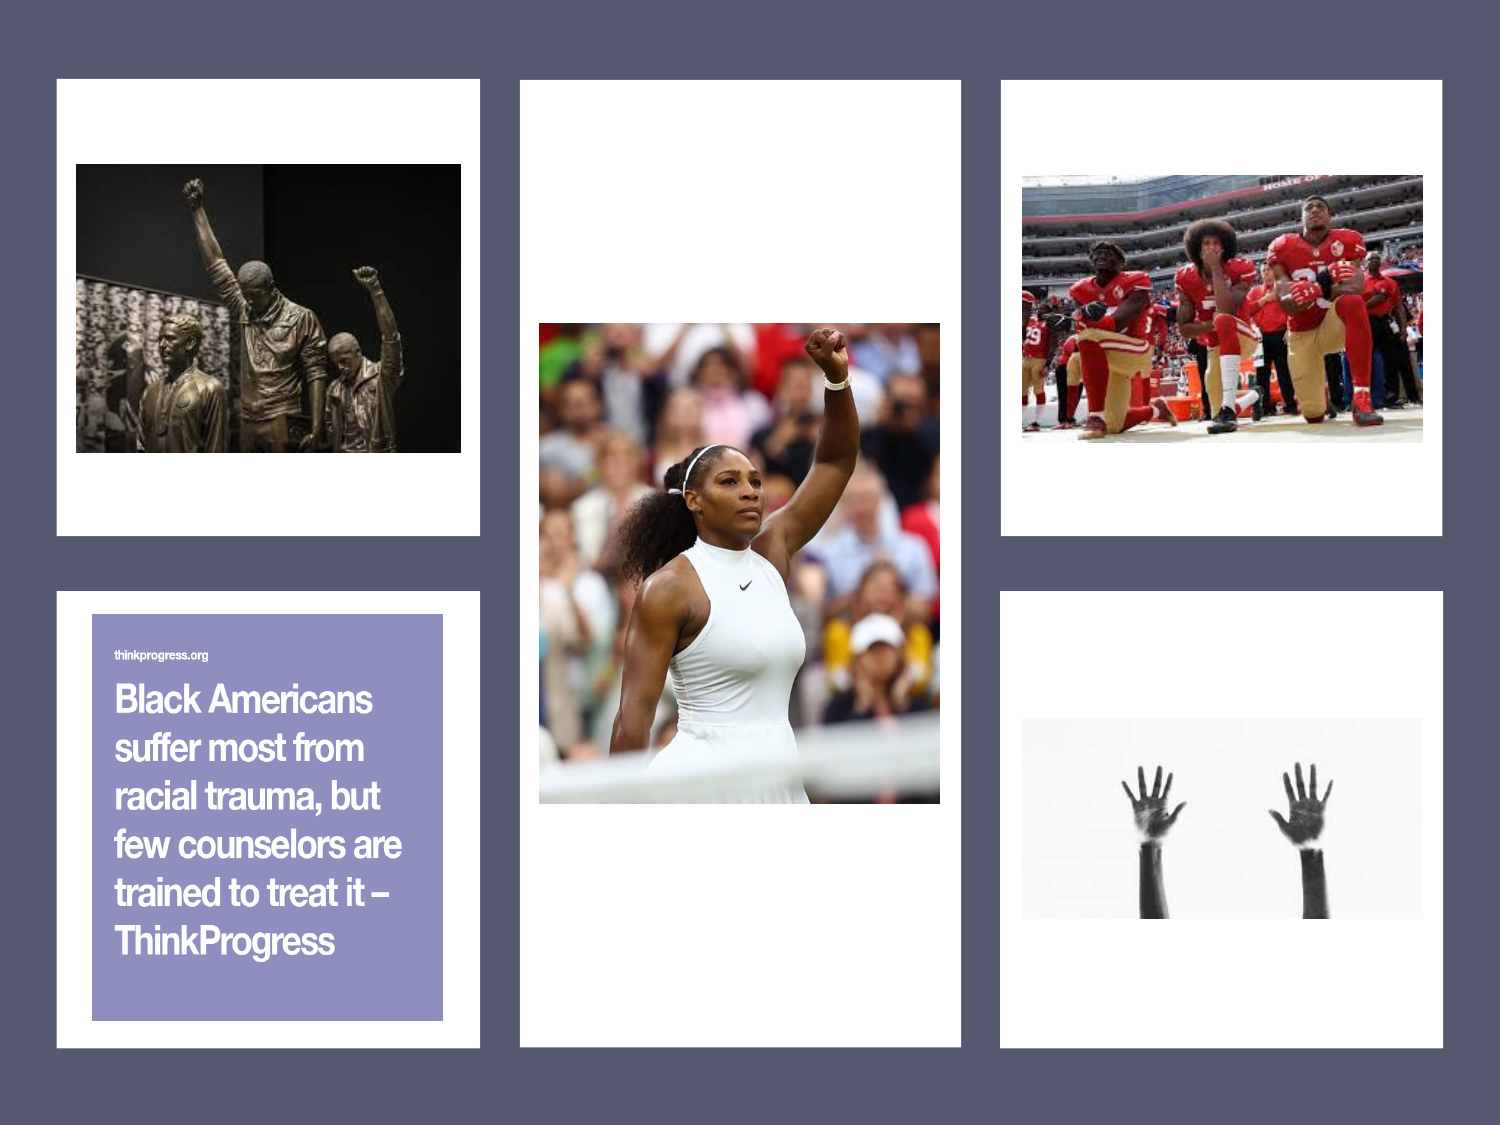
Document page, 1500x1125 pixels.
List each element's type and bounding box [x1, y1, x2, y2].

picture [538, 323, 940, 804]
text_box [0, 0, 1500, 1125]
picture [92, 614, 443, 1021]
text_box [518, 78, 963, 1049]
text_box [55, 589, 482, 1051]
text_box [999, 78, 1444, 538]
text_box [55, 77, 482, 538]
picture [1022, 175, 1424, 443]
picture [76, 164, 461, 453]
list [1022, 717, 1424, 919]
text_box [998, 589, 1445, 1051]
